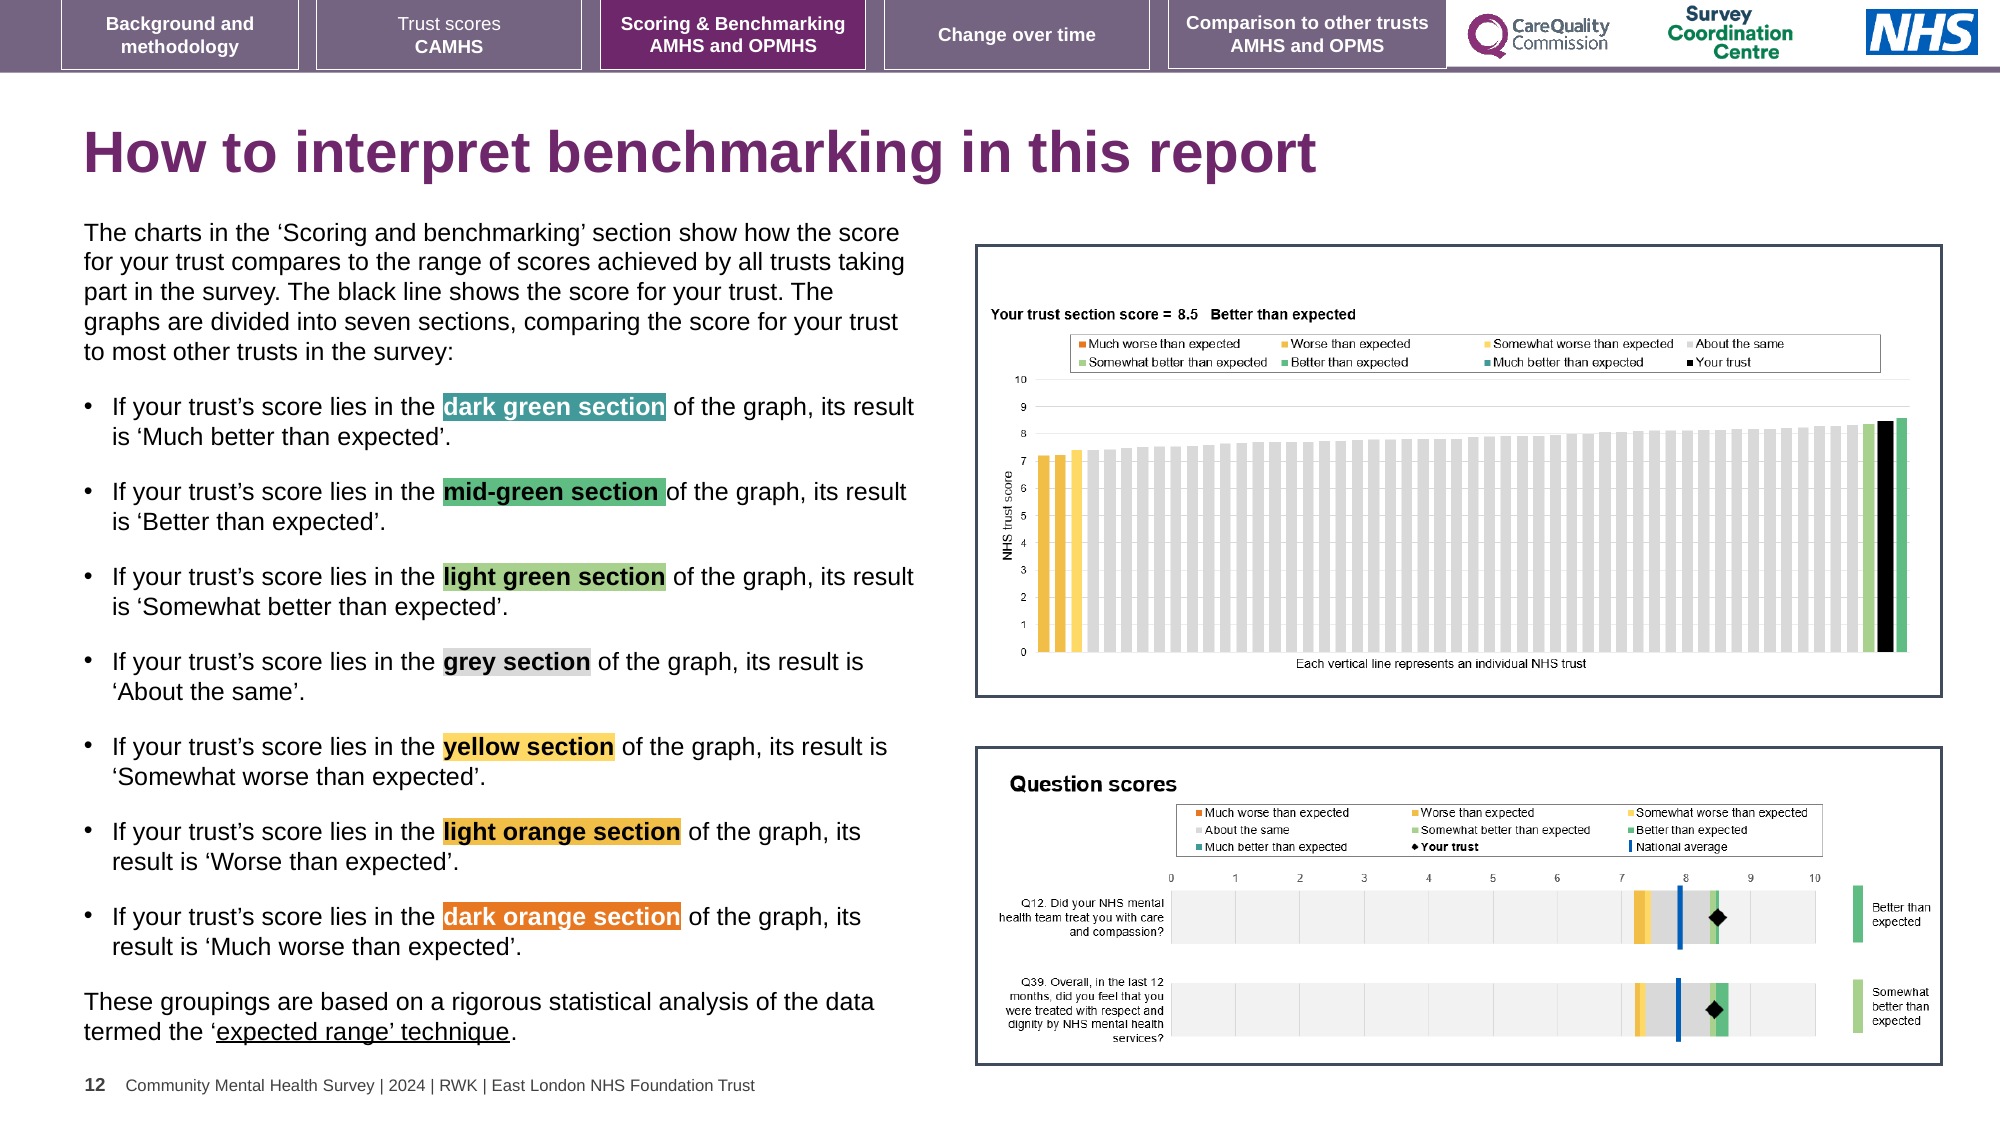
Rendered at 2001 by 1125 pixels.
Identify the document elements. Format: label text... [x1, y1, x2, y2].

picture [1666, 3, 1794, 61]
text_box 12 [84, 1065, 122, 1125]
title How to interpret benchmarking in this report [68, 101, 1942, 209]
picture [1866, 9, 1978, 55]
text_box The charts in the ‘Scoring and benchmarking’ section show how the score for your trust compares to the range of scores achieved by all trusts taking part in the survey. The black line shows the score for your trust. The graphs are divided into seven sections, comparing the score for your trust to most other trusts in the survey: If your trust’s score lies in the dark green section of the graph, its result is ‘Much better than expected’. If your trust’s score lies in the mid-green section of the graph, its result is ‘Better than expected’. If your trust’s score lies in the light green section of the graph, its result is ‘Somewhat better than expected’. If your trust’s score lies in the grey section of the graph, its result is ‘About the same’. If your trust’s score lies in the yellow section of the graph, its result is ‘Somewhat worse than expected’. If your trust’s score lies in the light orange section of the graph, its result is ‘Worse than expected’. If your trust’s score lies in the dark orange section of the graph, its result is ‘Much worse than expected’. These groupings are based on a rigorous statistical analysis of the data termed the ‘expected range’ technique. [69, 208, 932, 1053]
picture [983, 765, 1936, 1047]
text_box [976, 747, 1943, 1065]
picture [983, 300, 1935, 672]
text_box [976, 245, 1943, 698]
picture [1467, 13, 1610, 59]
